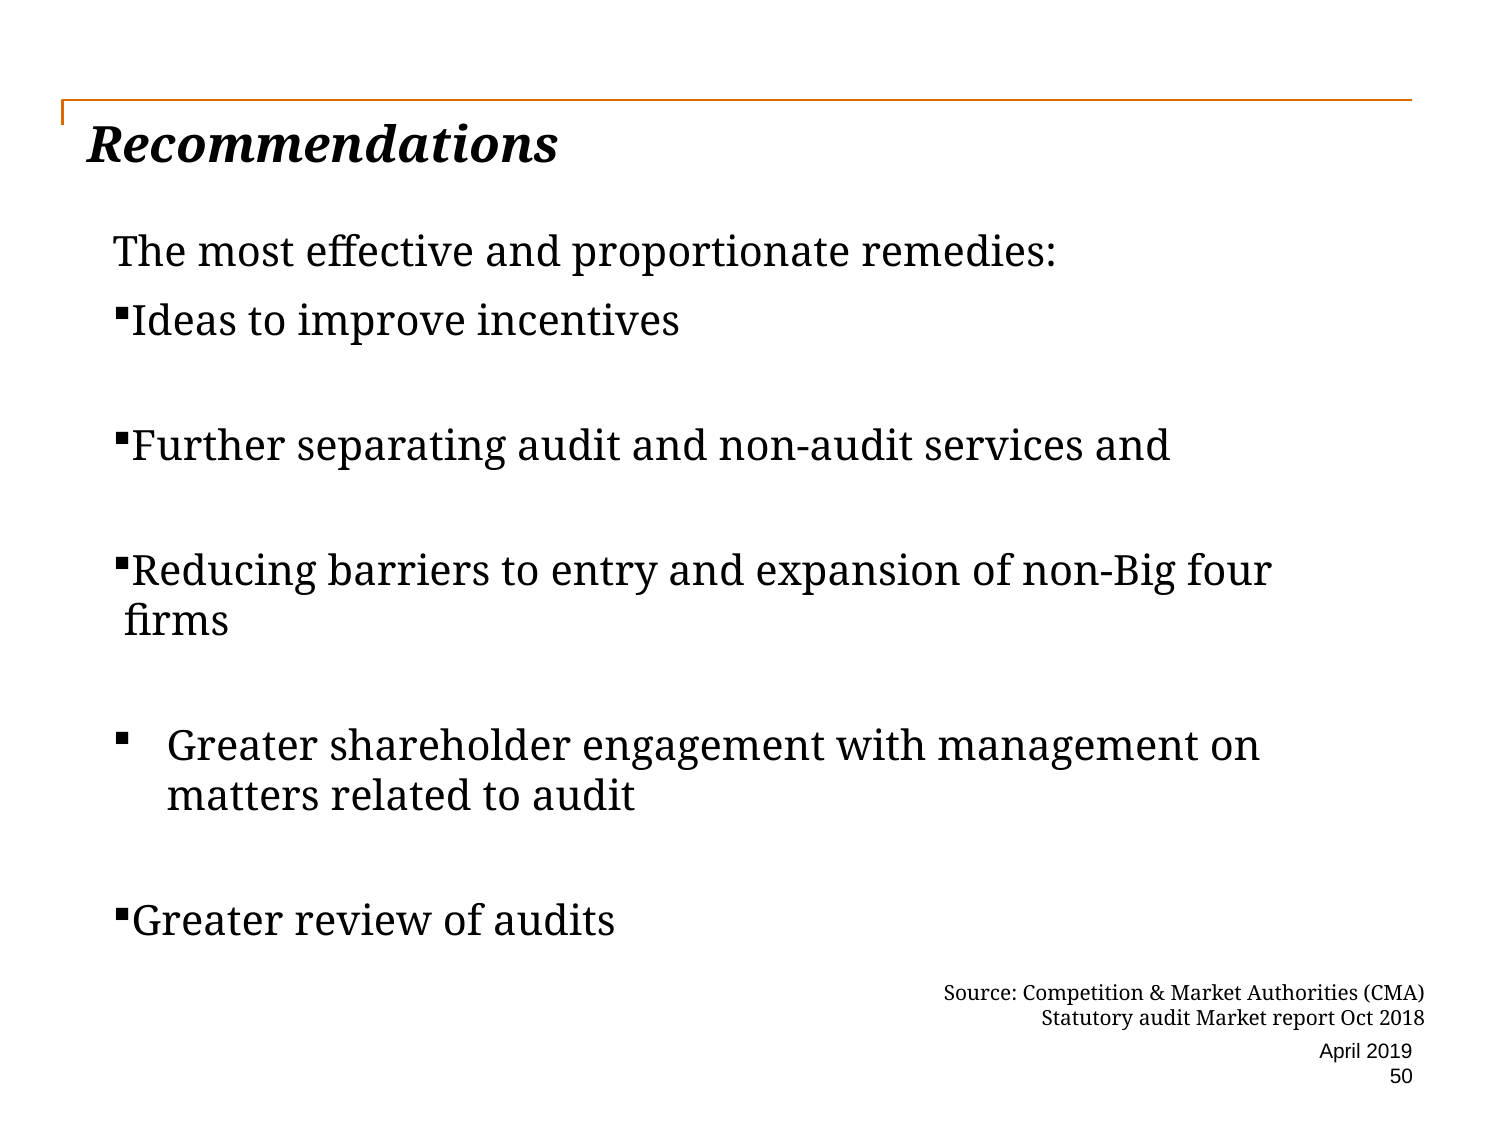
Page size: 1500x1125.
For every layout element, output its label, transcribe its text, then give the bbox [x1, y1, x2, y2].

text_box Source: Competition & Market Authorities (CMA) Statutory audit Market report Oct 2018 [587, 979, 1425, 1042]
list The most effective and proportionate remedies: Ideas to improve incentives Further separating audit and non-audit services and Reducing barriers to entry and expansion of non-Big four firms Greater shareholder engagement with management on matters related to audit Greater review of audits [112, 224, 1350, 950]
slide_number 50 [1162, 1063, 1413, 1088]
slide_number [1162, 1042, 1413, 1063]
title Recommendations [87, 112, 1413, 263]
